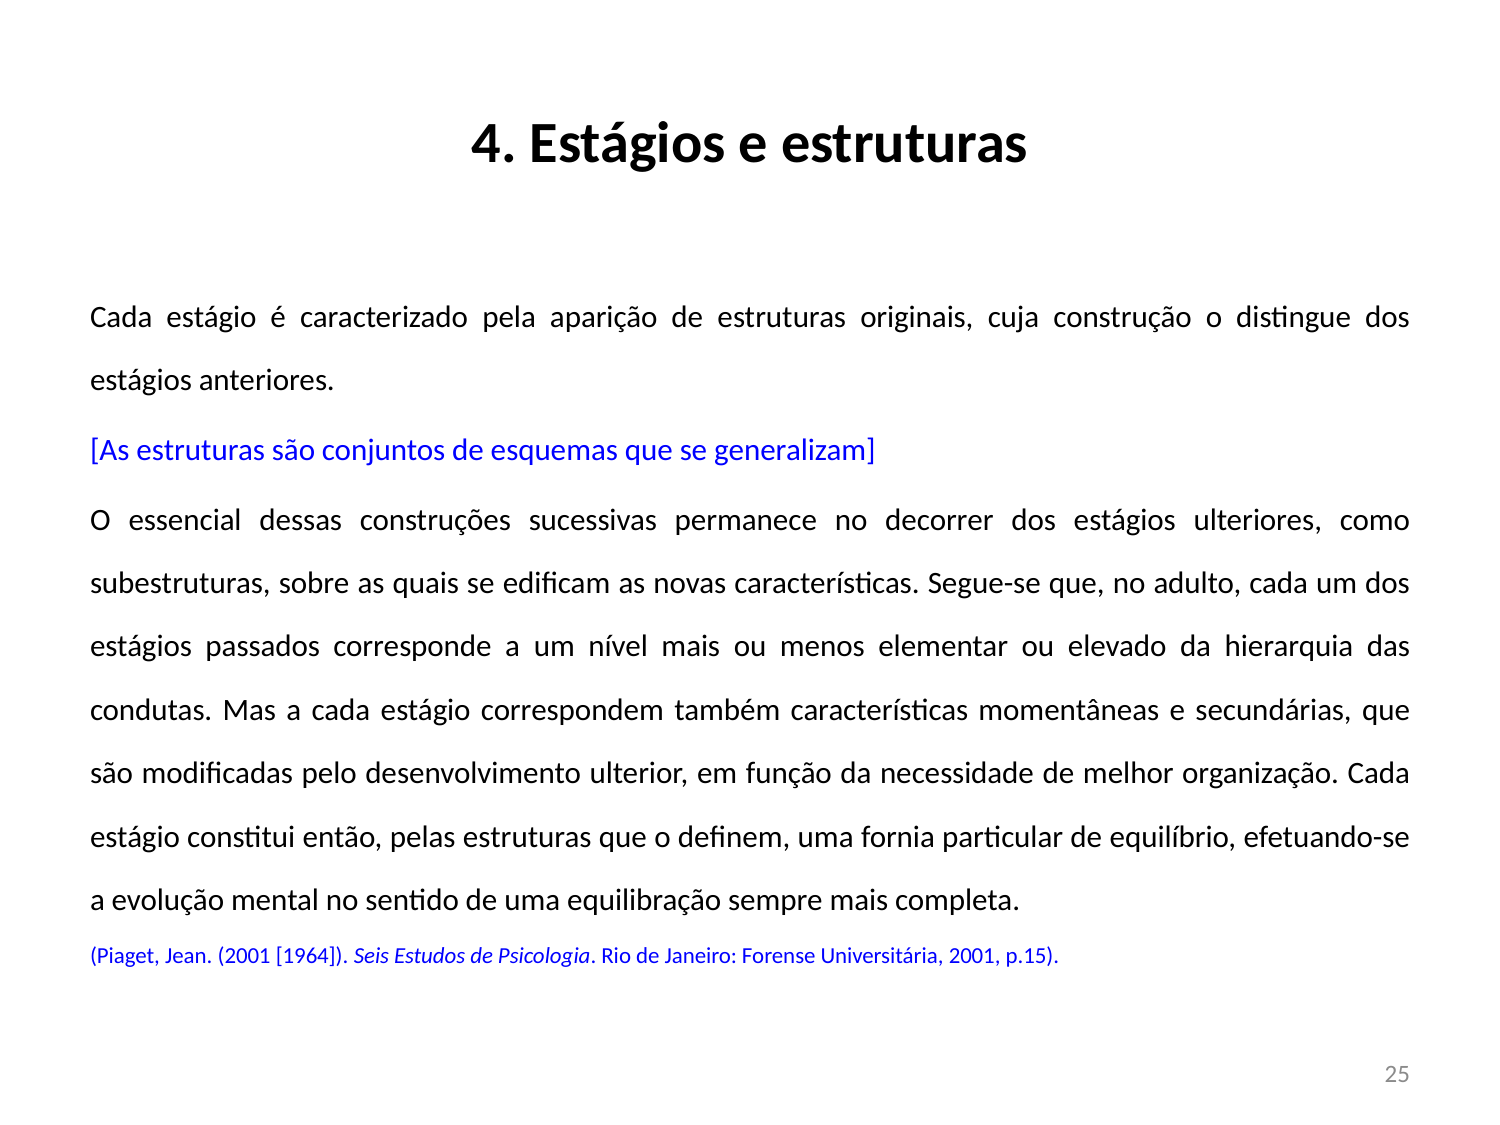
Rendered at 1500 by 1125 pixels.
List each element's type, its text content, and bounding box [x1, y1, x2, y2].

list Cada estágio é caracterizado pela aparição de estruturas originais, cuja construção o distingue dos estágios anteriores. [As estruturas são conjuntos de esquemas que se generalizam] O essencial dessas construções sucessivas permanece no decorrer dos estágios ulteriores, como subestruturas, sobre as quais se edificam as novas características. Segue-se que, no adulto, cada um dos estágios passados corresponde a um nível mais ou menos elementar ou elevado da hierarquia das condutas. Mas a cada estágio correspondem também características momentâneas e secundárias, que são modificadas pelo desenvolvimento ulterior, em função da necessidade de melhor organização. Cada estágio constitui então, pelas estruturas que o definem, uma fornia particular de equilíbrio, efetuando-se a evolução mental no sentido de uma equilibração sempre mais completa. (Piaget, Jean. (2001 [1964]). Seis Estudos de Psicologia. Rio de Janeiro: Forense Universitária, 2001, p.15). [75, 262, 1425, 1005]
slide_number 25 [1074, 1042, 1425, 1103]
title 4. Estágios e estruturas [75, 45, 1425, 233]
